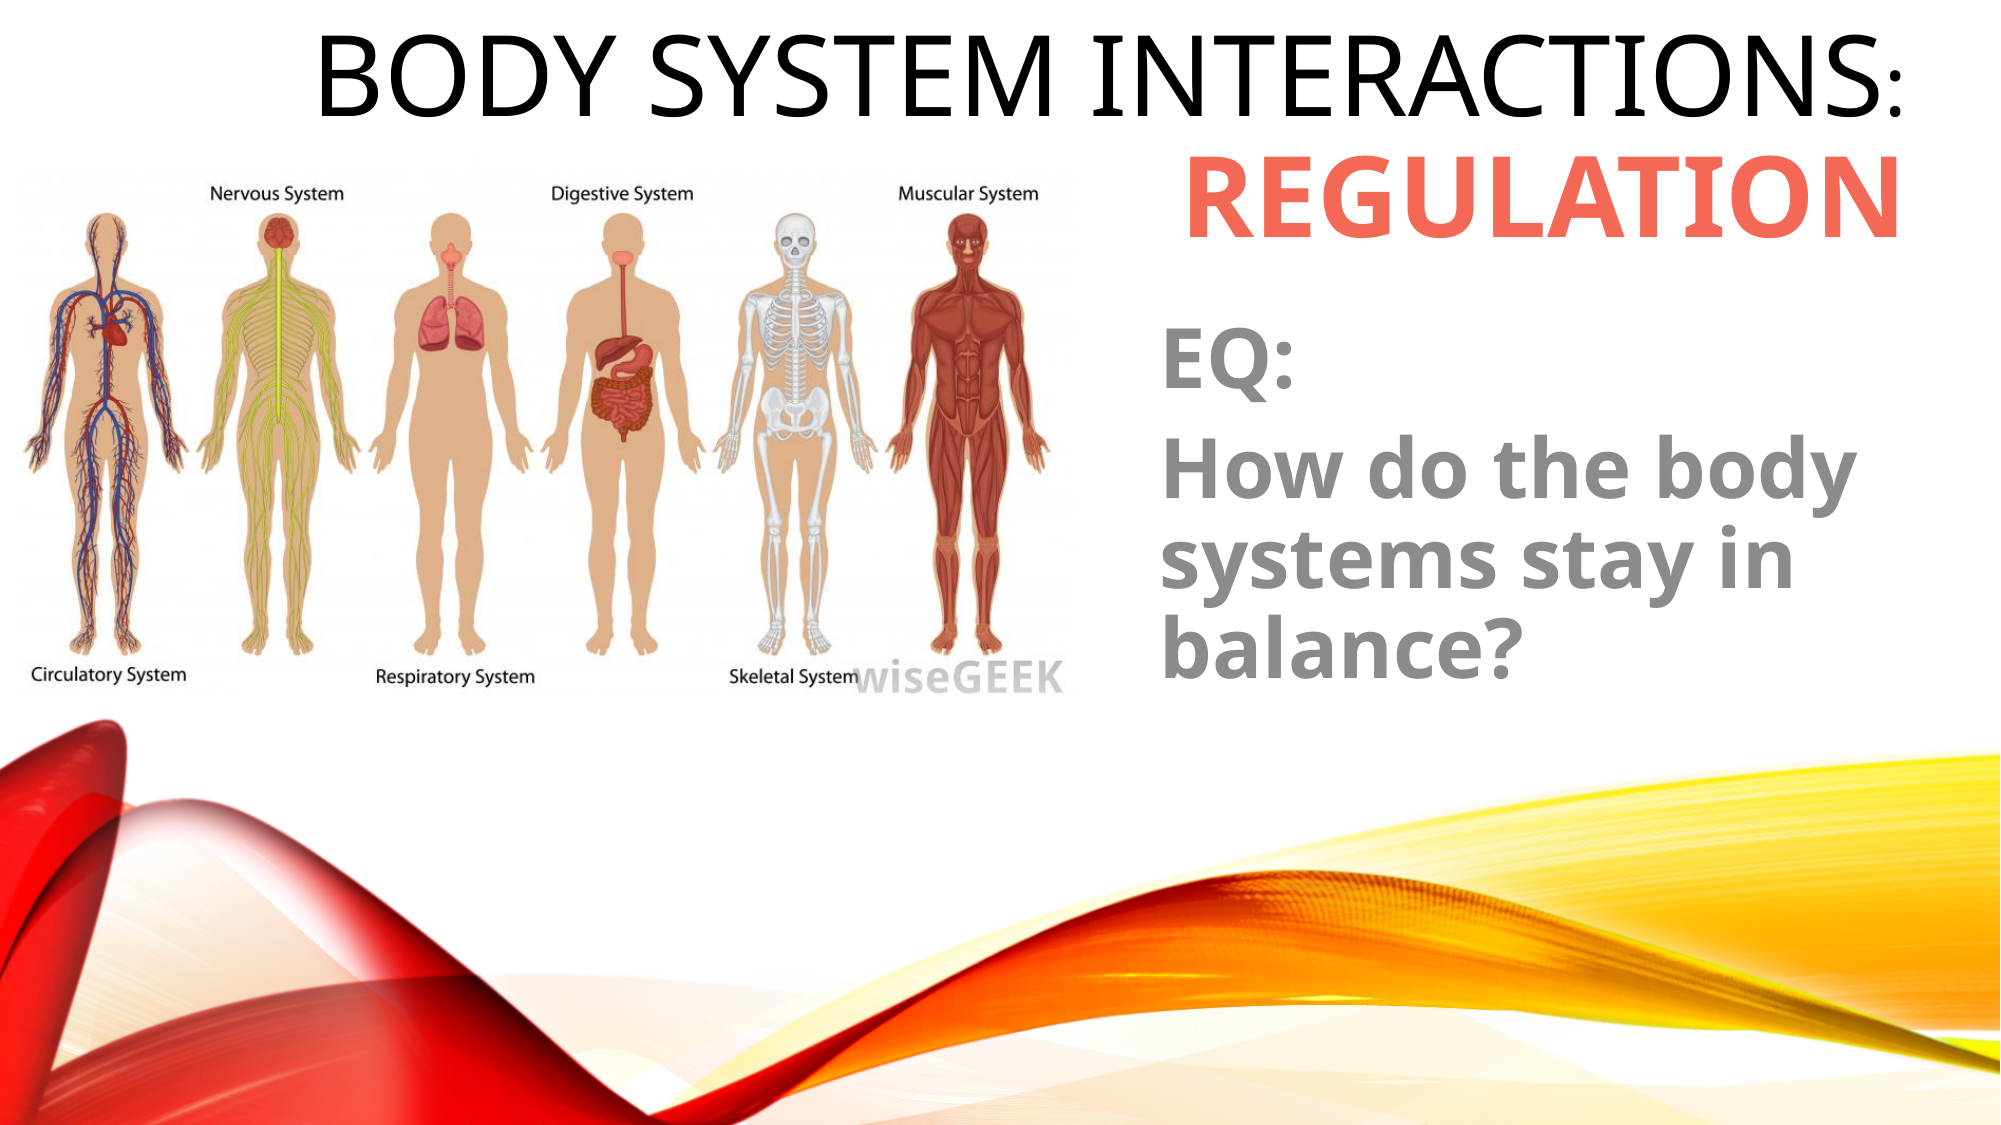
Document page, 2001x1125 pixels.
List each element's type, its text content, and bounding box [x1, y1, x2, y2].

picture [0, 717, 2000, 1125]
picture [18, 154, 1074, 704]
title Body system interactions: regulation [0, 0, 1923, 270]
list EQ: How do the body systems stay in balance? [1144, 308, 2000, 1039]
